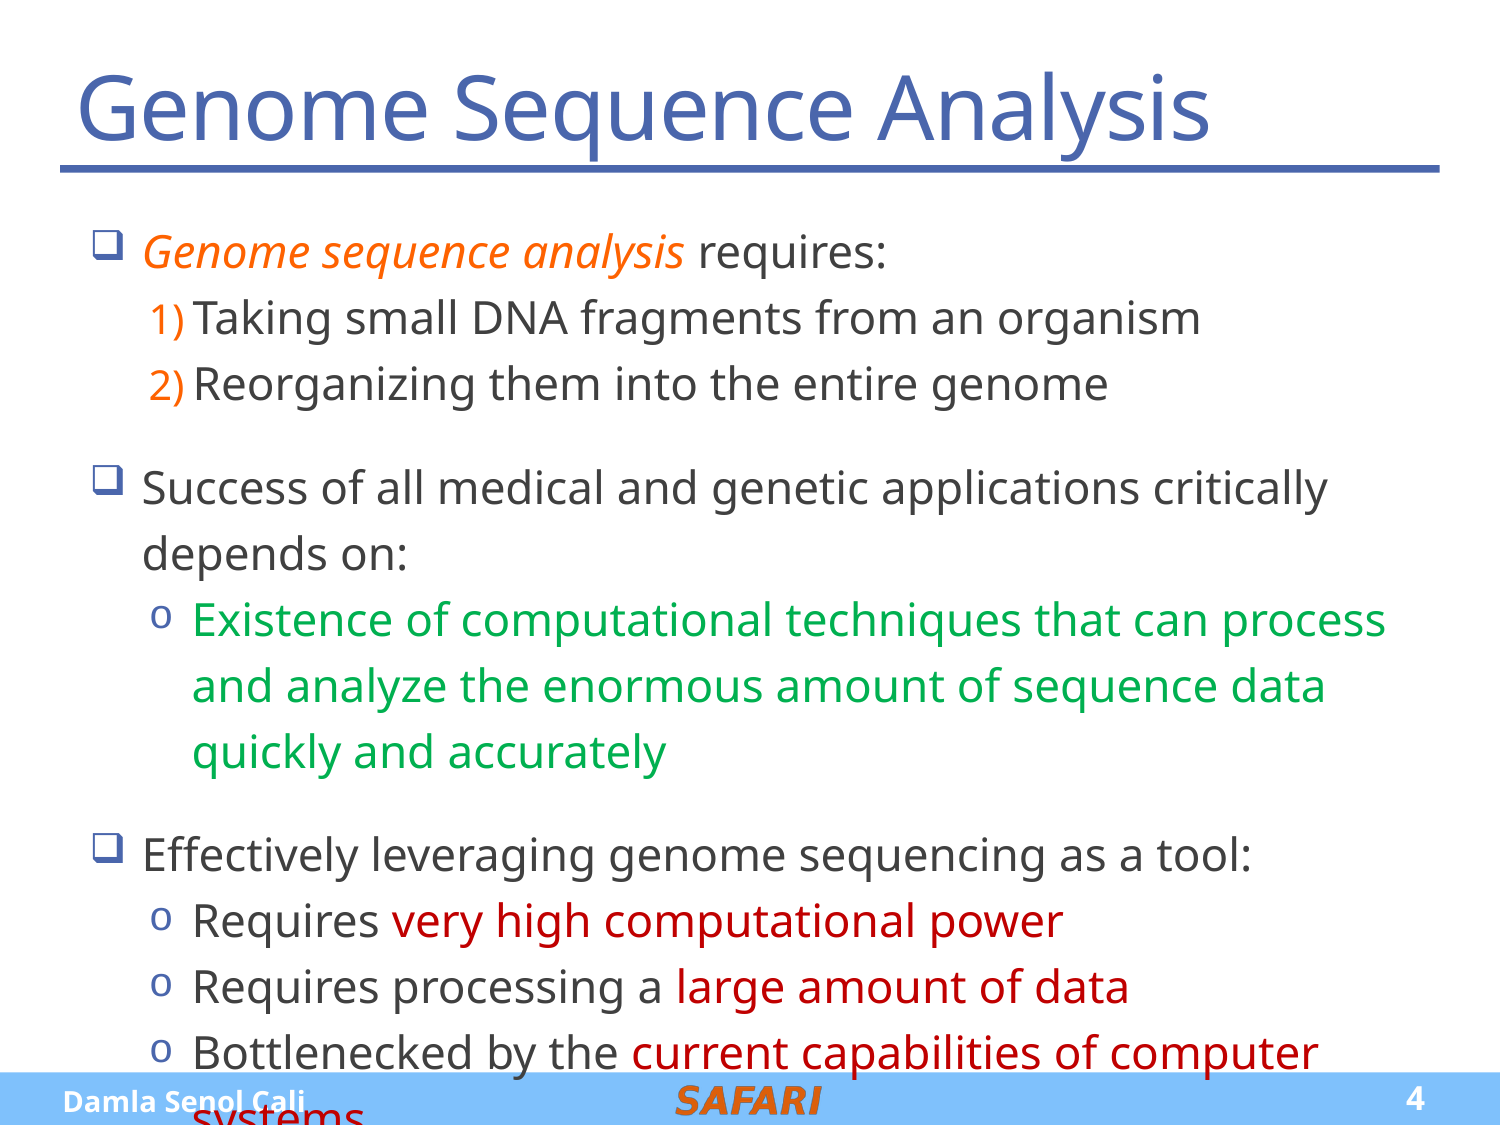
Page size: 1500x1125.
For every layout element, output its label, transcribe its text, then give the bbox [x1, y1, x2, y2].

slide_number 4 [1233, 1077, 1440, 1122]
picture [674, 1078, 826, 1123]
title Genome Sequence Analysis [60, 42, 1440, 166]
list Genome sequence analysis requires: Taking small DNA fragments from an organism Reorganizing them into the entire genome Success of all medical and genetic applications critically depends on: Existence of computational techniques that can process and analyze the enormous amount of sequence data quickly and accurately Effectively leveraging genome sequencing as a tool: Requires very high computational power Requires processing a large amount of data Bottlenecked by the current capabilities of computer systems [60, 204, 1440, 1025]
